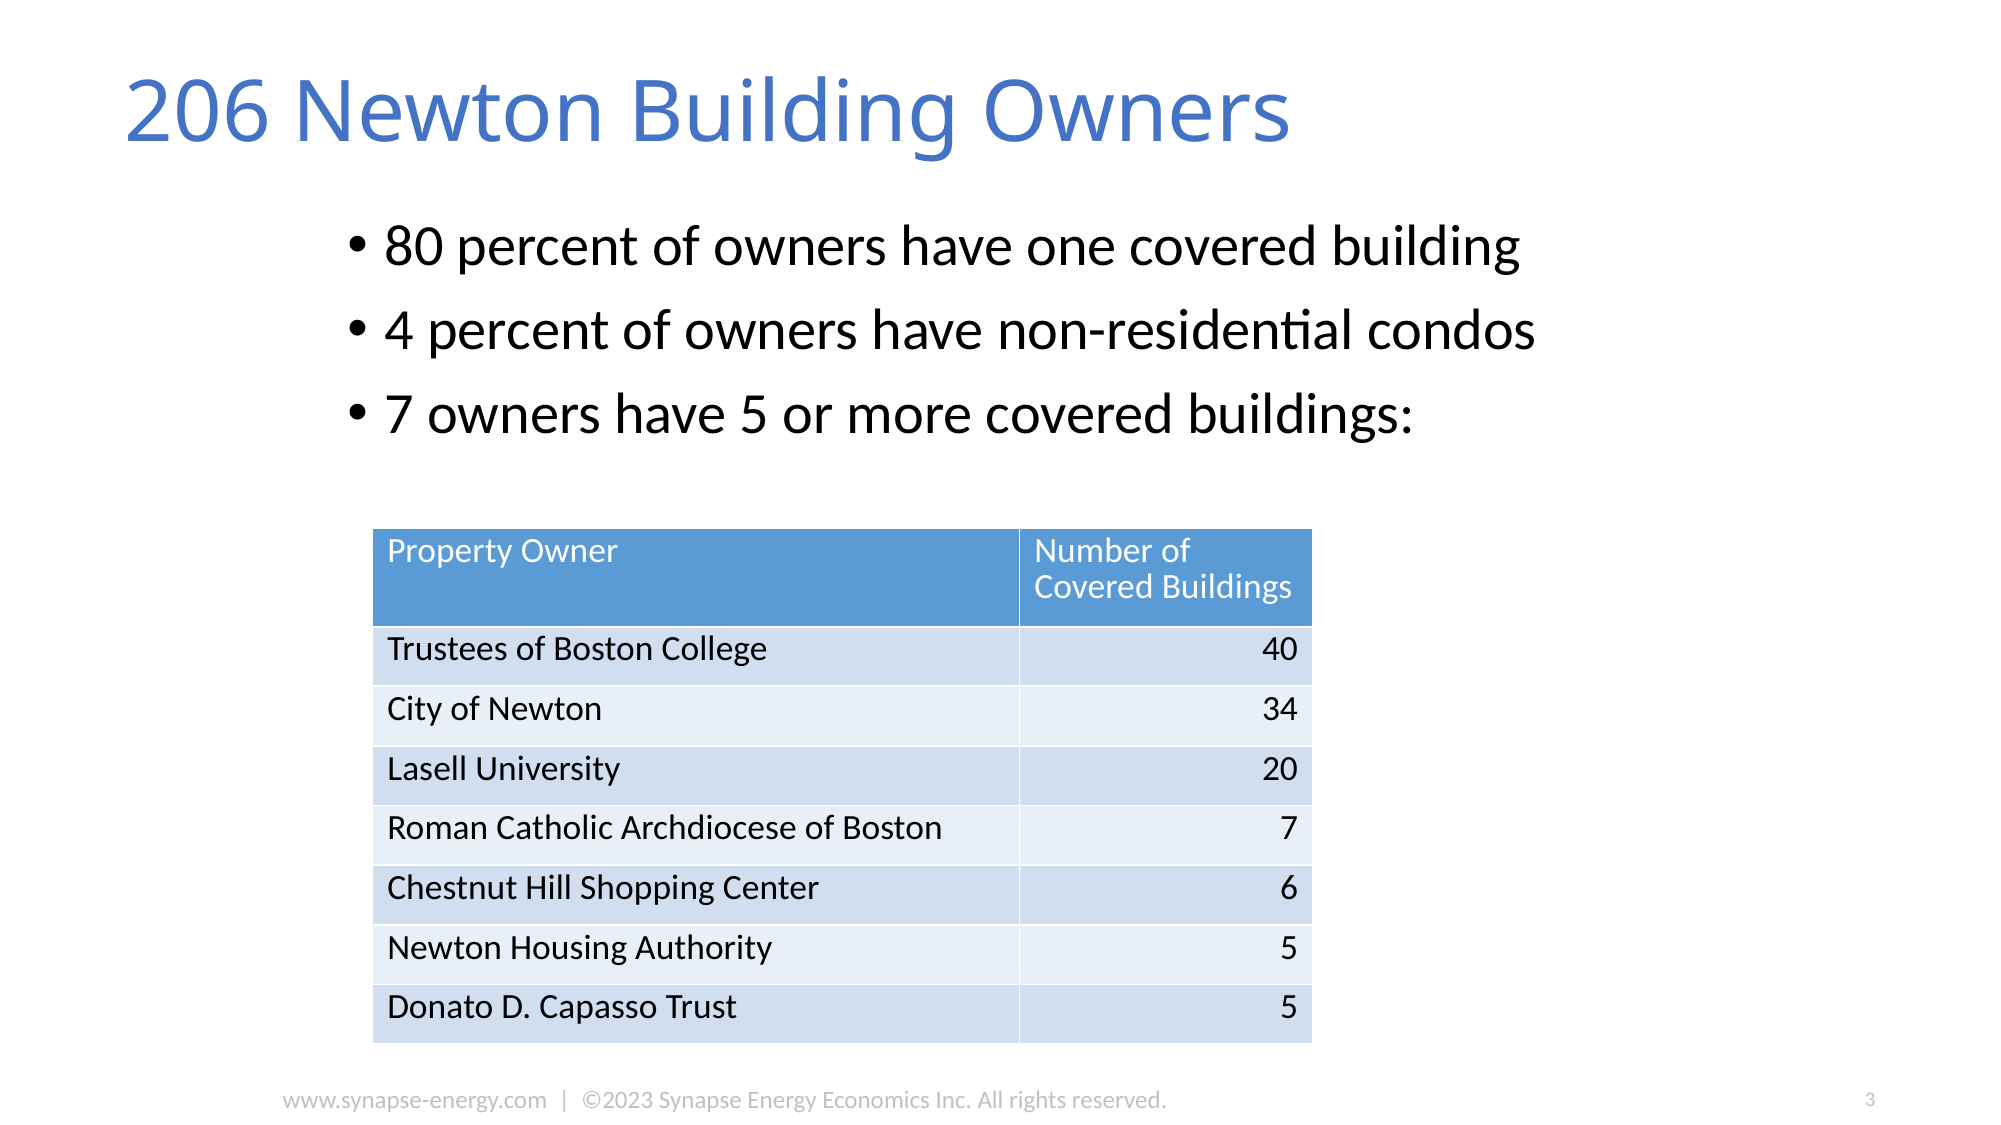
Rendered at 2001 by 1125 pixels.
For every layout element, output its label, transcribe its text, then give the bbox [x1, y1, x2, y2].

table_cell 40 [1020, 628, 1312, 685]
title 206 Newton Building Owners [109, 59, 1498, 168]
table_cell 20 [1020, 747, 1312, 805]
table_cell Trustees of Boston College [373, 628, 1019, 685]
table_cell City of Newton [373, 687, 1019, 745]
table_cell Lasell University [373, 747, 1019, 805]
list 80 percent of owners have one covered building 4 percent of owners have non-residential condos 7 owners have 5 or more covered buildings: [332, 207, 1692, 1005]
table_cell Donato D. Capasso Trust [373, 985, 1019, 1043]
table_cell Newton Housing Authority [373, 926, 1019, 984]
table_cell Roman Catholic Archdiocese of Boston [373, 806, 1019, 864]
table_header Property Owner [373, 529, 1019, 626]
table_cell 7 [1020, 806, 1312, 864]
table_cell 34 [1020, 687, 1312, 745]
table_cell Chestnut Hill Shopping Center [373, 866, 1019, 924]
table_cell 5 [1020, 985, 1312, 1043]
footer www.synapse-energy.com | ©2023 Synapse Energy Economics Inc. All rights reserved. [115, 1066, 1336, 1125]
table_cell 5 [1020, 926, 1312, 984]
table_cell 6 [1020, 866, 1312, 924]
slide_number 3 [1803, 1066, 1891, 1125]
table_header Number of Covered Buildings [1020, 529, 1312, 626]
